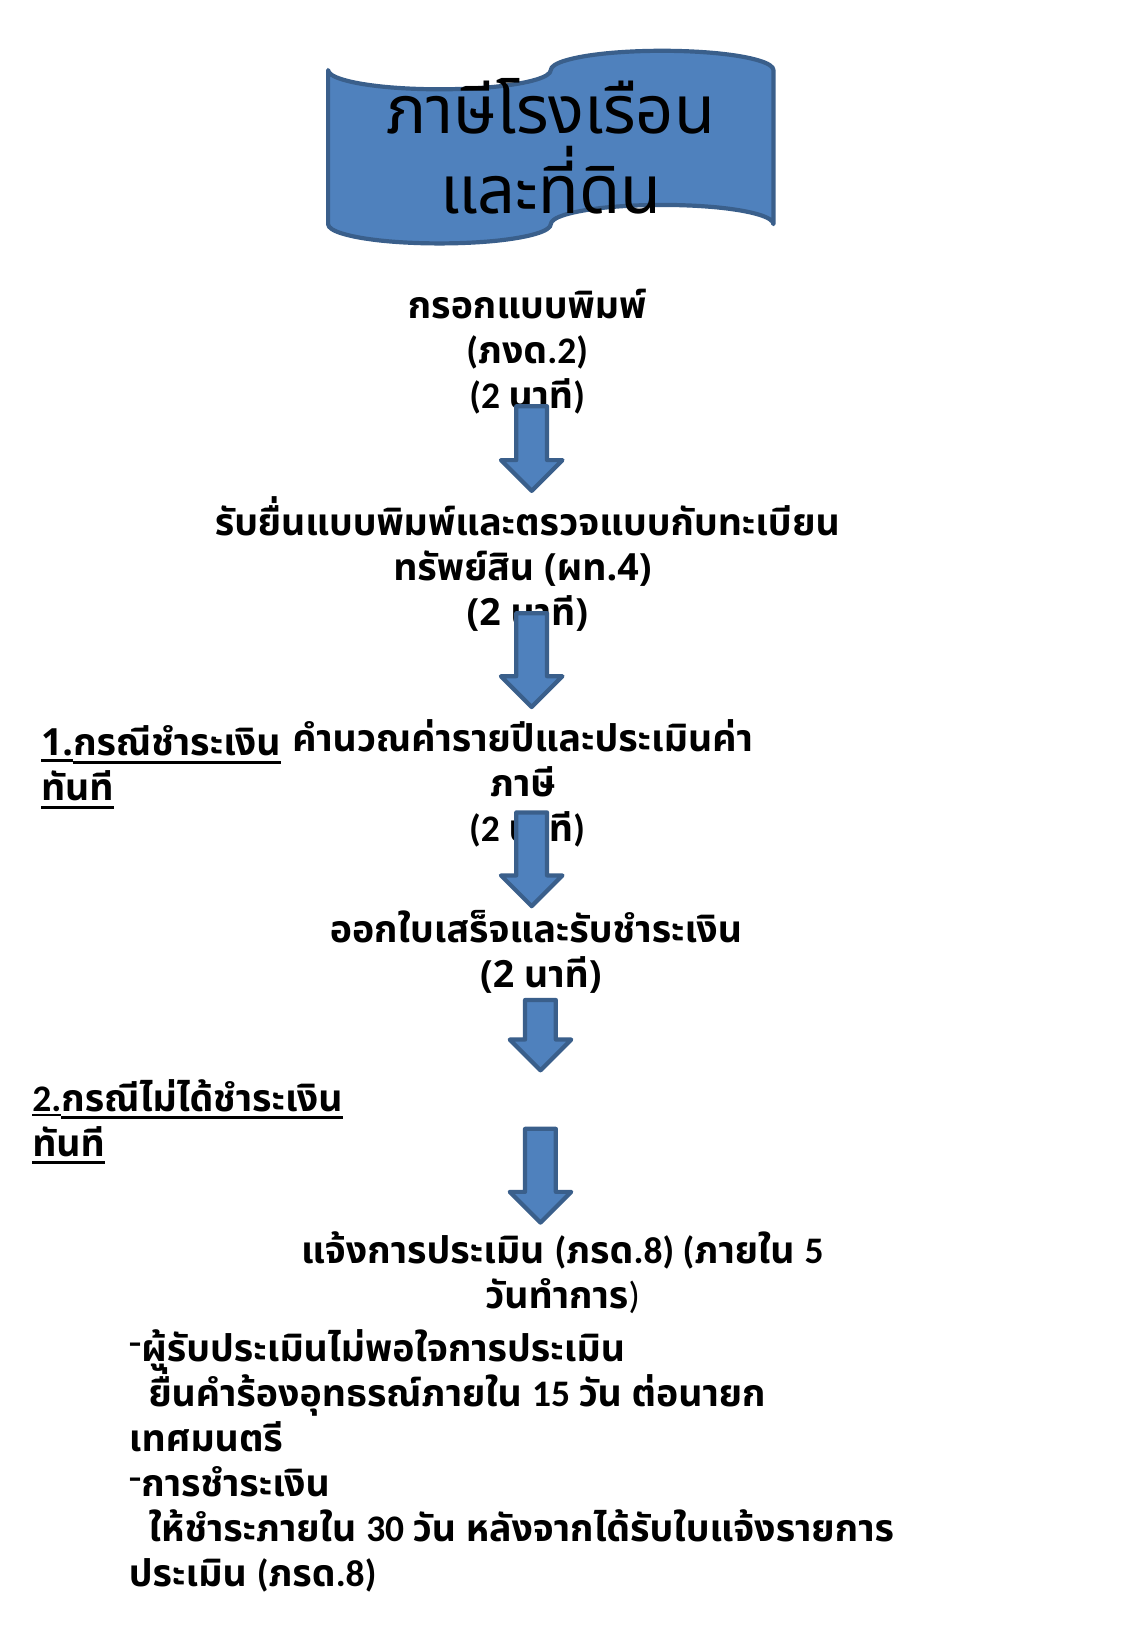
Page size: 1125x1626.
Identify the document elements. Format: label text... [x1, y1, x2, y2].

text_box กรอกแบบพิมพ์ (ภงด.2) (2 นาที) [333, 273, 721, 424]
text_box คำนวณค่ารายปีและประเมินค่าภาษี (2 นาที) [246, 706, 800, 857]
text_box 1.กรณีชำระเงินทันที [26, 710, 299, 816]
text_box รับยื่นแบบพิมพ์และตรวจแบบกับทะเบียนทรัพย์สิน (ผท.4) (2 นาที) [193, 490, 862, 641]
text_box 2.กรณีไม่ได้ชำระเงินทันที [17, 1066, 370, 1172]
text_box แจ้งการประเมิน (ภรด.8) (ภายใน 5 วันทำการ) [263, 1218, 862, 1316]
text_box [507, 1126, 574, 1218]
text_box ภาษีโรงเรือนและที่ดิน [326, 48, 776, 246]
text_box [498, 611, 565, 710]
text_box [498, 404, 565, 490]
text_box [507, 997, 574, 1073]
text_box [498, 810, 565, 897]
text_box ออกใบเสร็จและรับชำระเงิน (2 นาที) [281, 897, 791, 1002]
text_box ผู้รับประเมินไม่พอใจการประเมิน ยื่นคำร้องอุทธรณ์ภายใน 15 วัน ต่อนายกเทศมนตรี การชำระเงิน ให้ชำระภายใน 30 วัน หลังจากได้รับใบแจ้งรายการประเมิน (ภรด.8) [114, 1316, 914, 1602]
